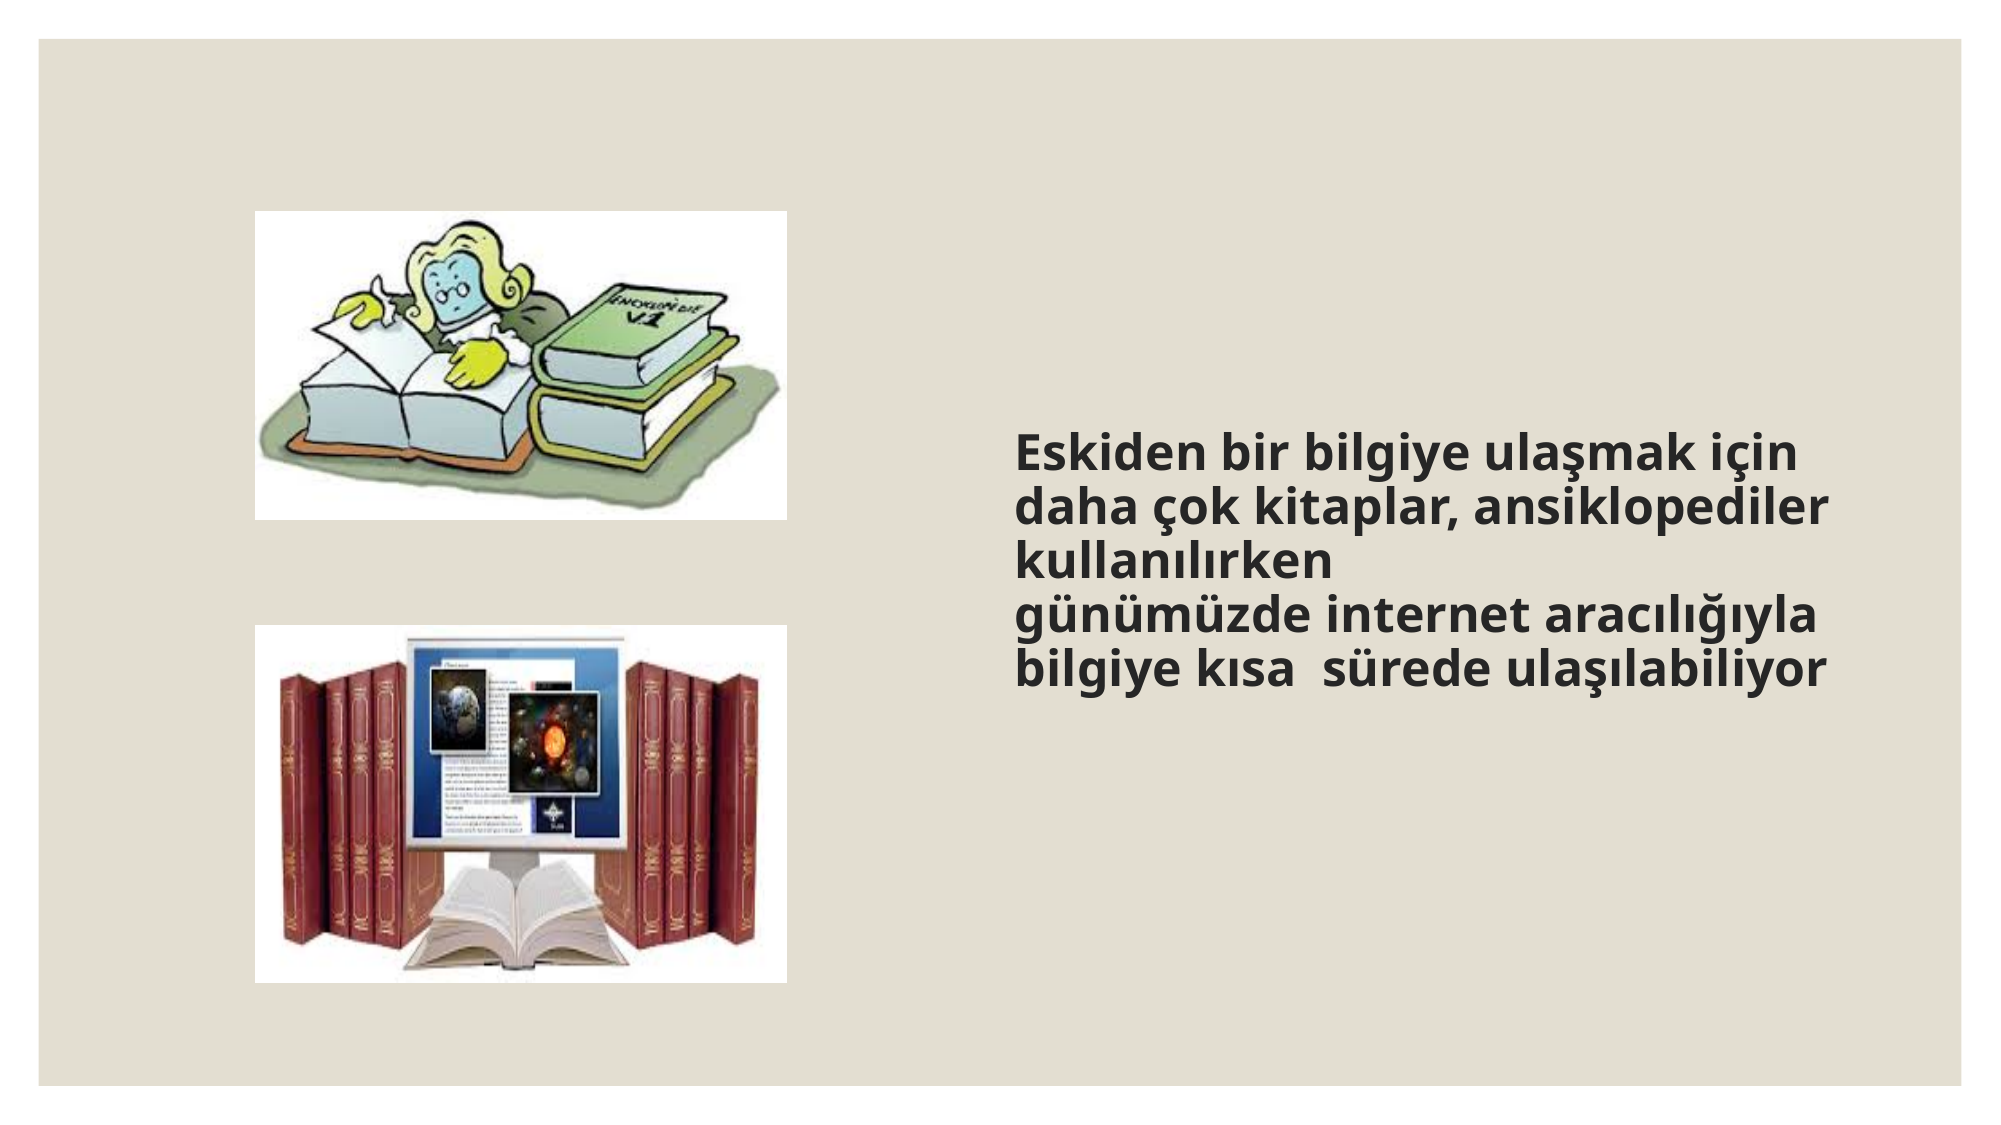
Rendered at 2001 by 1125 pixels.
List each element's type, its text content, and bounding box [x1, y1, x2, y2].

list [255, 211, 787, 520]
title Eskiden bir bilgiye ulaşmak için daha çok kitaplar, ansiklopediler kullanılırken günümüzde internet aracılığıyla bilgiye kısa sürede ulaşılabiliyor [999, 231, 1872, 894]
picture [255, 625, 787, 983]
